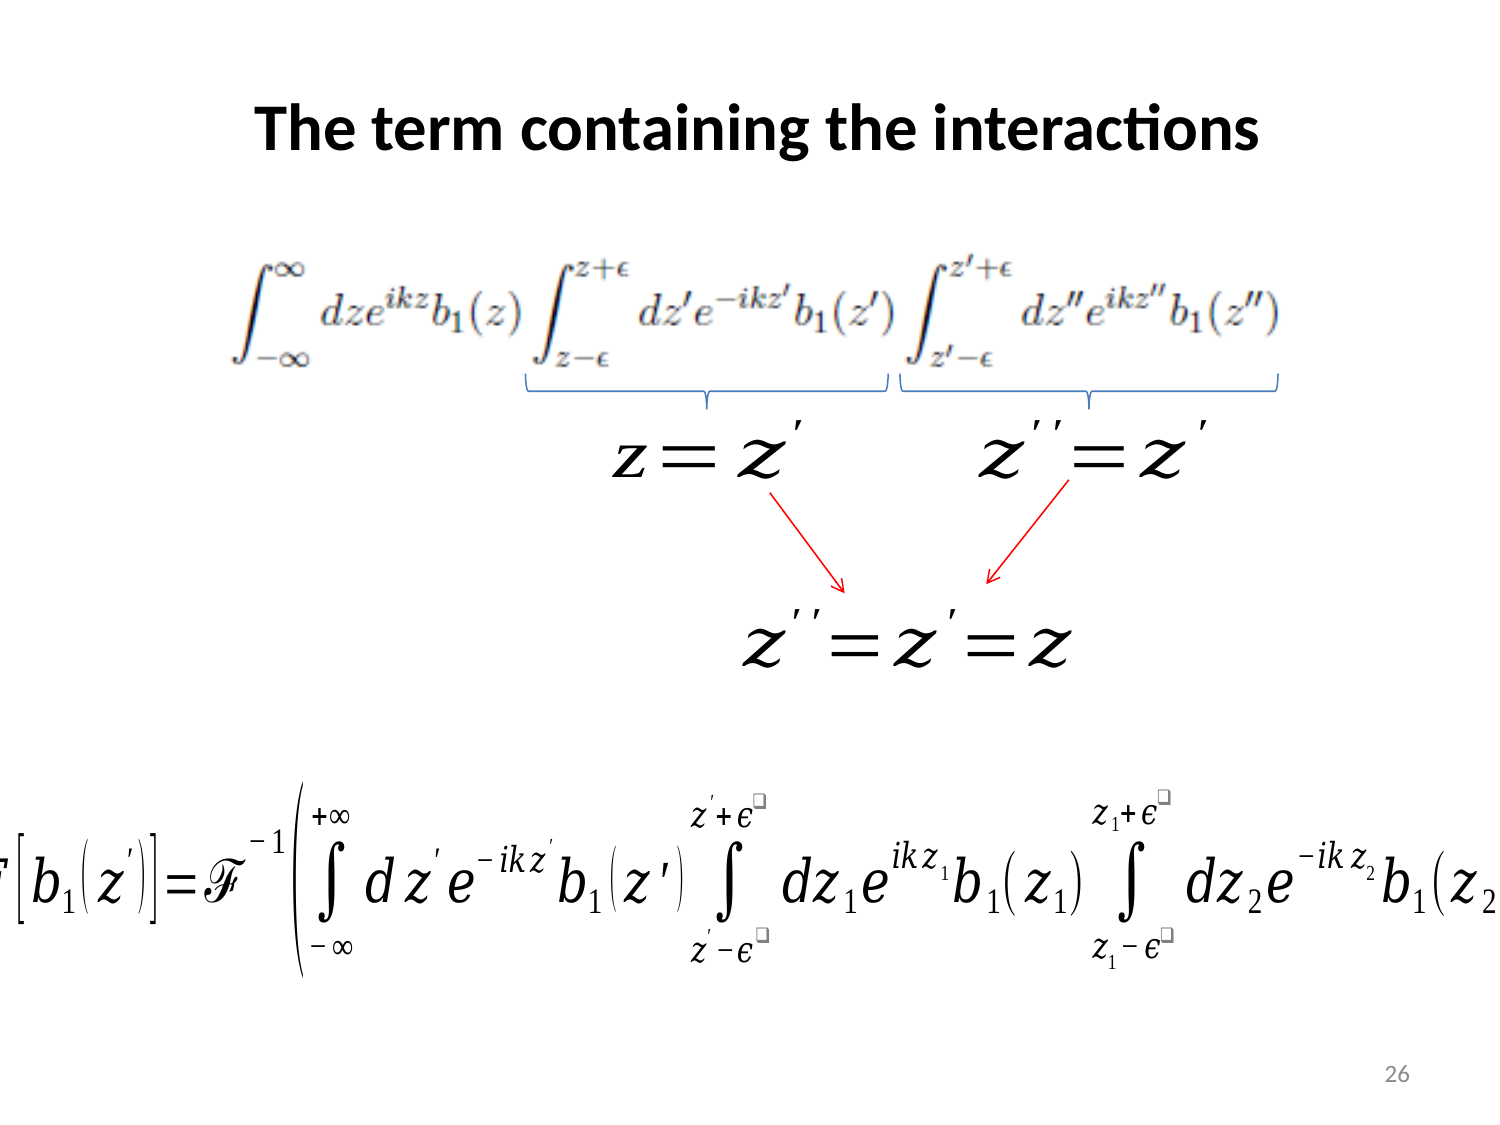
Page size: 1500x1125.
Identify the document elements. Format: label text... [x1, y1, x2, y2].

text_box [985, 479, 1070, 585]
text_box The term containing the interactions [239, 76, 1277, 172]
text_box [769, 492, 845, 594]
slide_number 26 [1074, 1042, 1425, 1103]
picture [222, 243, 1318, 410]
